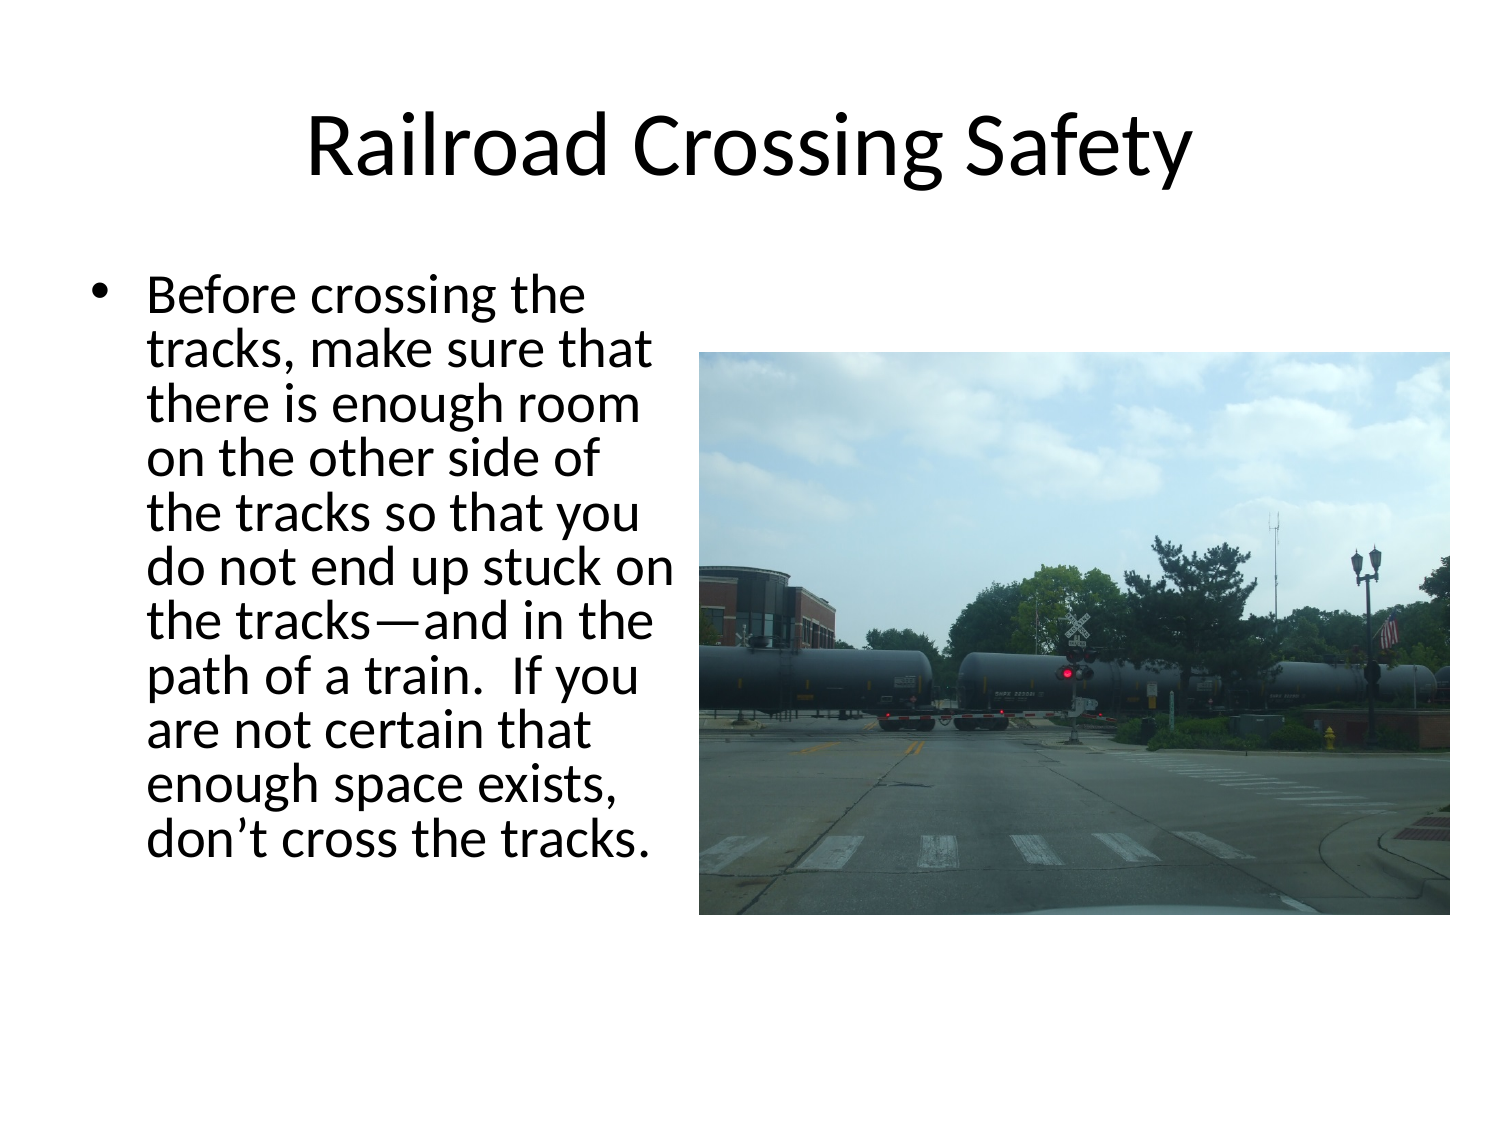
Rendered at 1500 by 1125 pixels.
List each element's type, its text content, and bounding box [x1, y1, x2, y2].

title Railroad Crossing Safety [75, 45, 1425, 233]
list Before crossing the tracks, make sure that there is enough room on the other side of the tracks so that you do not end up stuck on the tracks—and in the path of a train. If you are not certain that enough space exists, don’t cross the tracks. [75, 262, 700, 1005]
picture [699, 351, 1451, 915]
